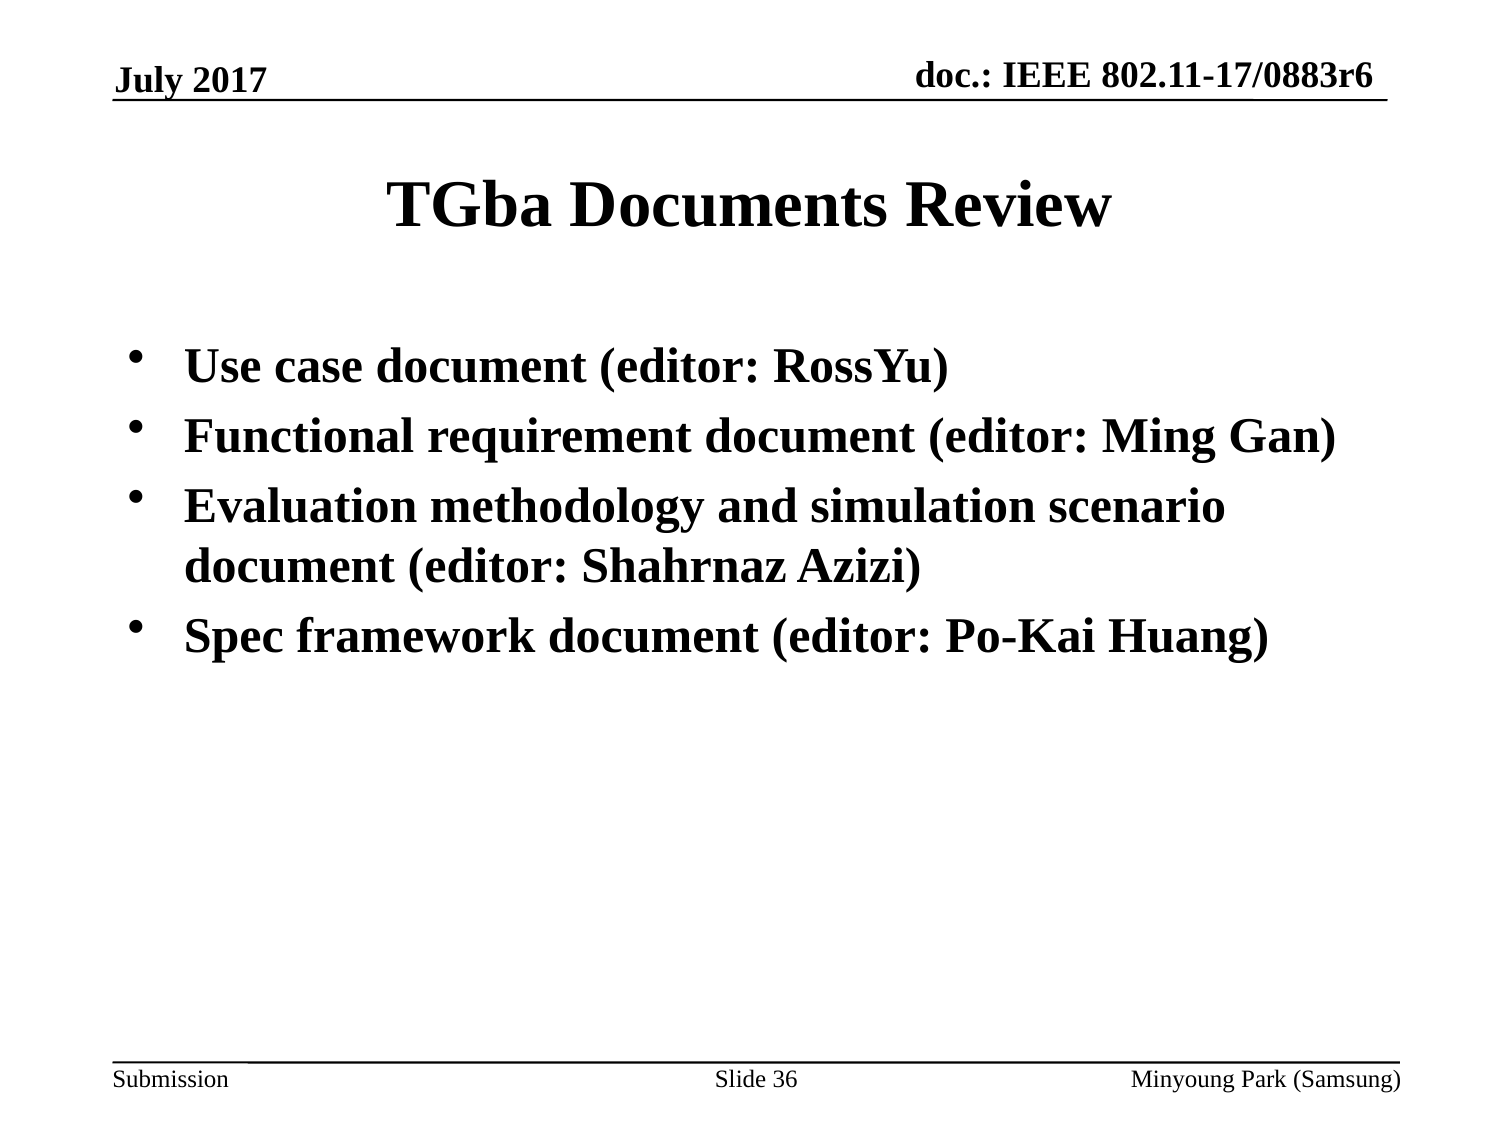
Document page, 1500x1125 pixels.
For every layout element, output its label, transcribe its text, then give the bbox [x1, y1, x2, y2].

list Use case document (editor: RossYu) Functional requirement document (editor: Ming Gan) Evaluation methodology and simulation scenario document (editor: Shahrnaz Azizi) Spec framework document (editor: Po-Kai Huang) [112, 324, 1388, 1000]
footer Minyoung Park (Samsung) [949, 1061, 1402, 1093]
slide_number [114, 54, 374, 101]
title TGba Documents Review [112, 112, 1388, 288]
slide_number Slide 36 [712, 1061, 800, 1093]
